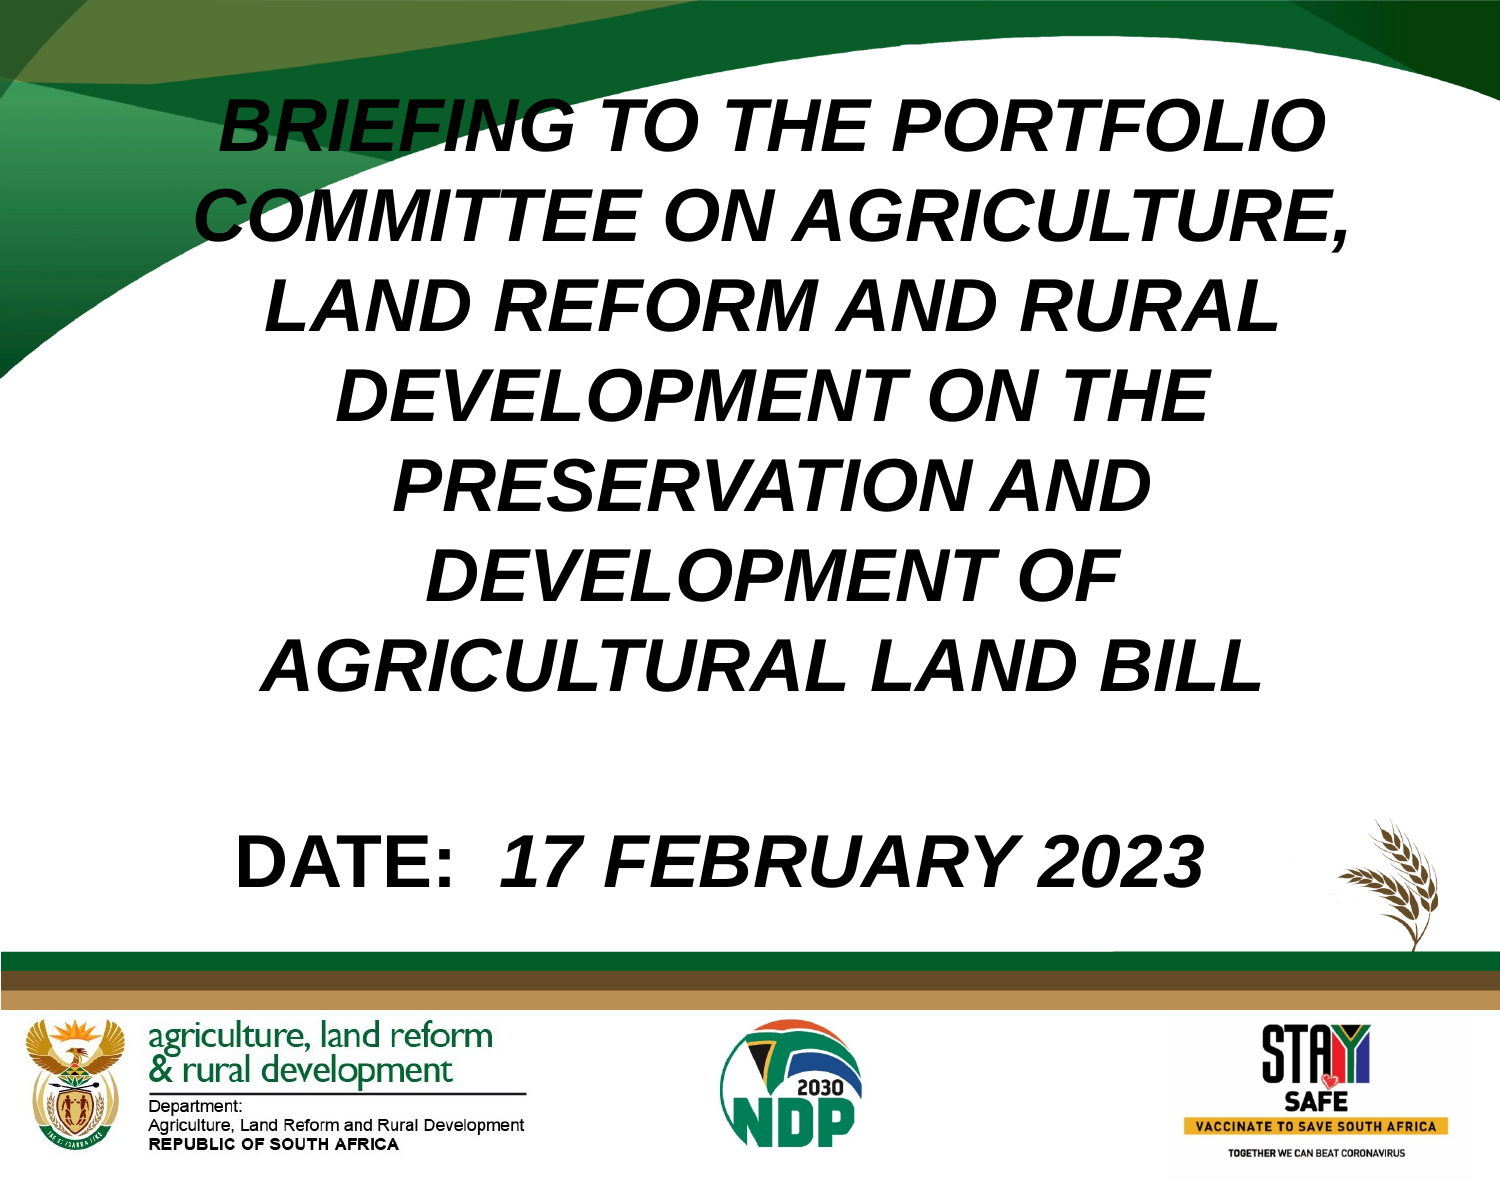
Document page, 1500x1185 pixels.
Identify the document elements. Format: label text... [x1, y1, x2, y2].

picture [0, 791, 1500, 1181]
title BRIEFING TO THE PORTFOLIO COMMITTEE ON AGRICULTURE, LAND REFORM AND RURAL DEVELOPMENT ON THE PRESERVATION AND DEVELOPMENT OF AGRICULTURAL LAND BILL [135, 214, 1411, 569]
picture [0, 0, 1500, 386]
subtitle DATE: 17 FEBRUARY 2023 [194, 804, 1245, 926]
